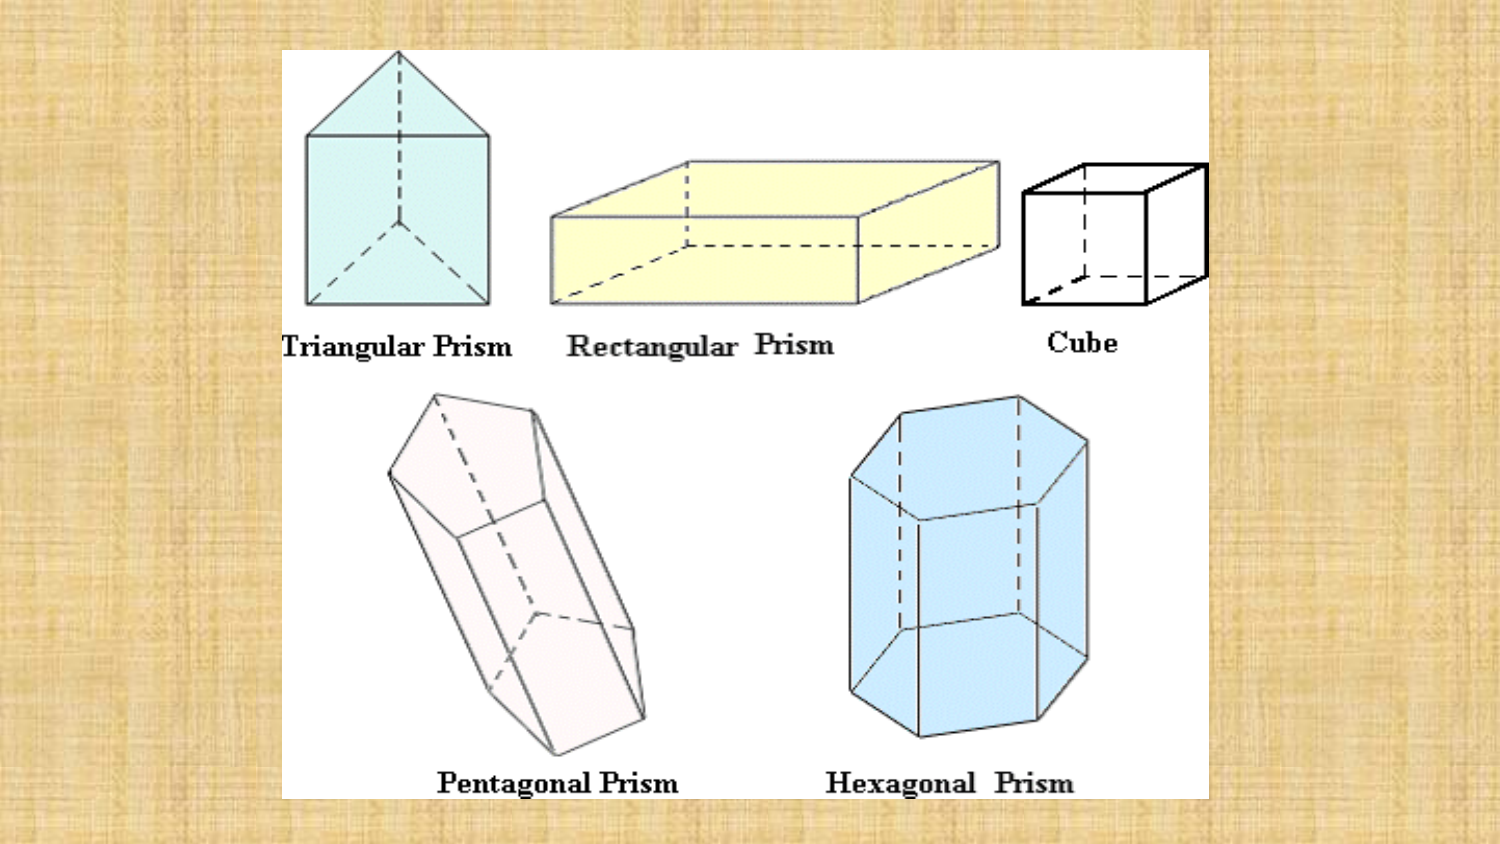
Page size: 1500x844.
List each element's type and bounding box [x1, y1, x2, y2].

picture [0, 0, 1500, 844]
list [281, 50, 1210, 800]
